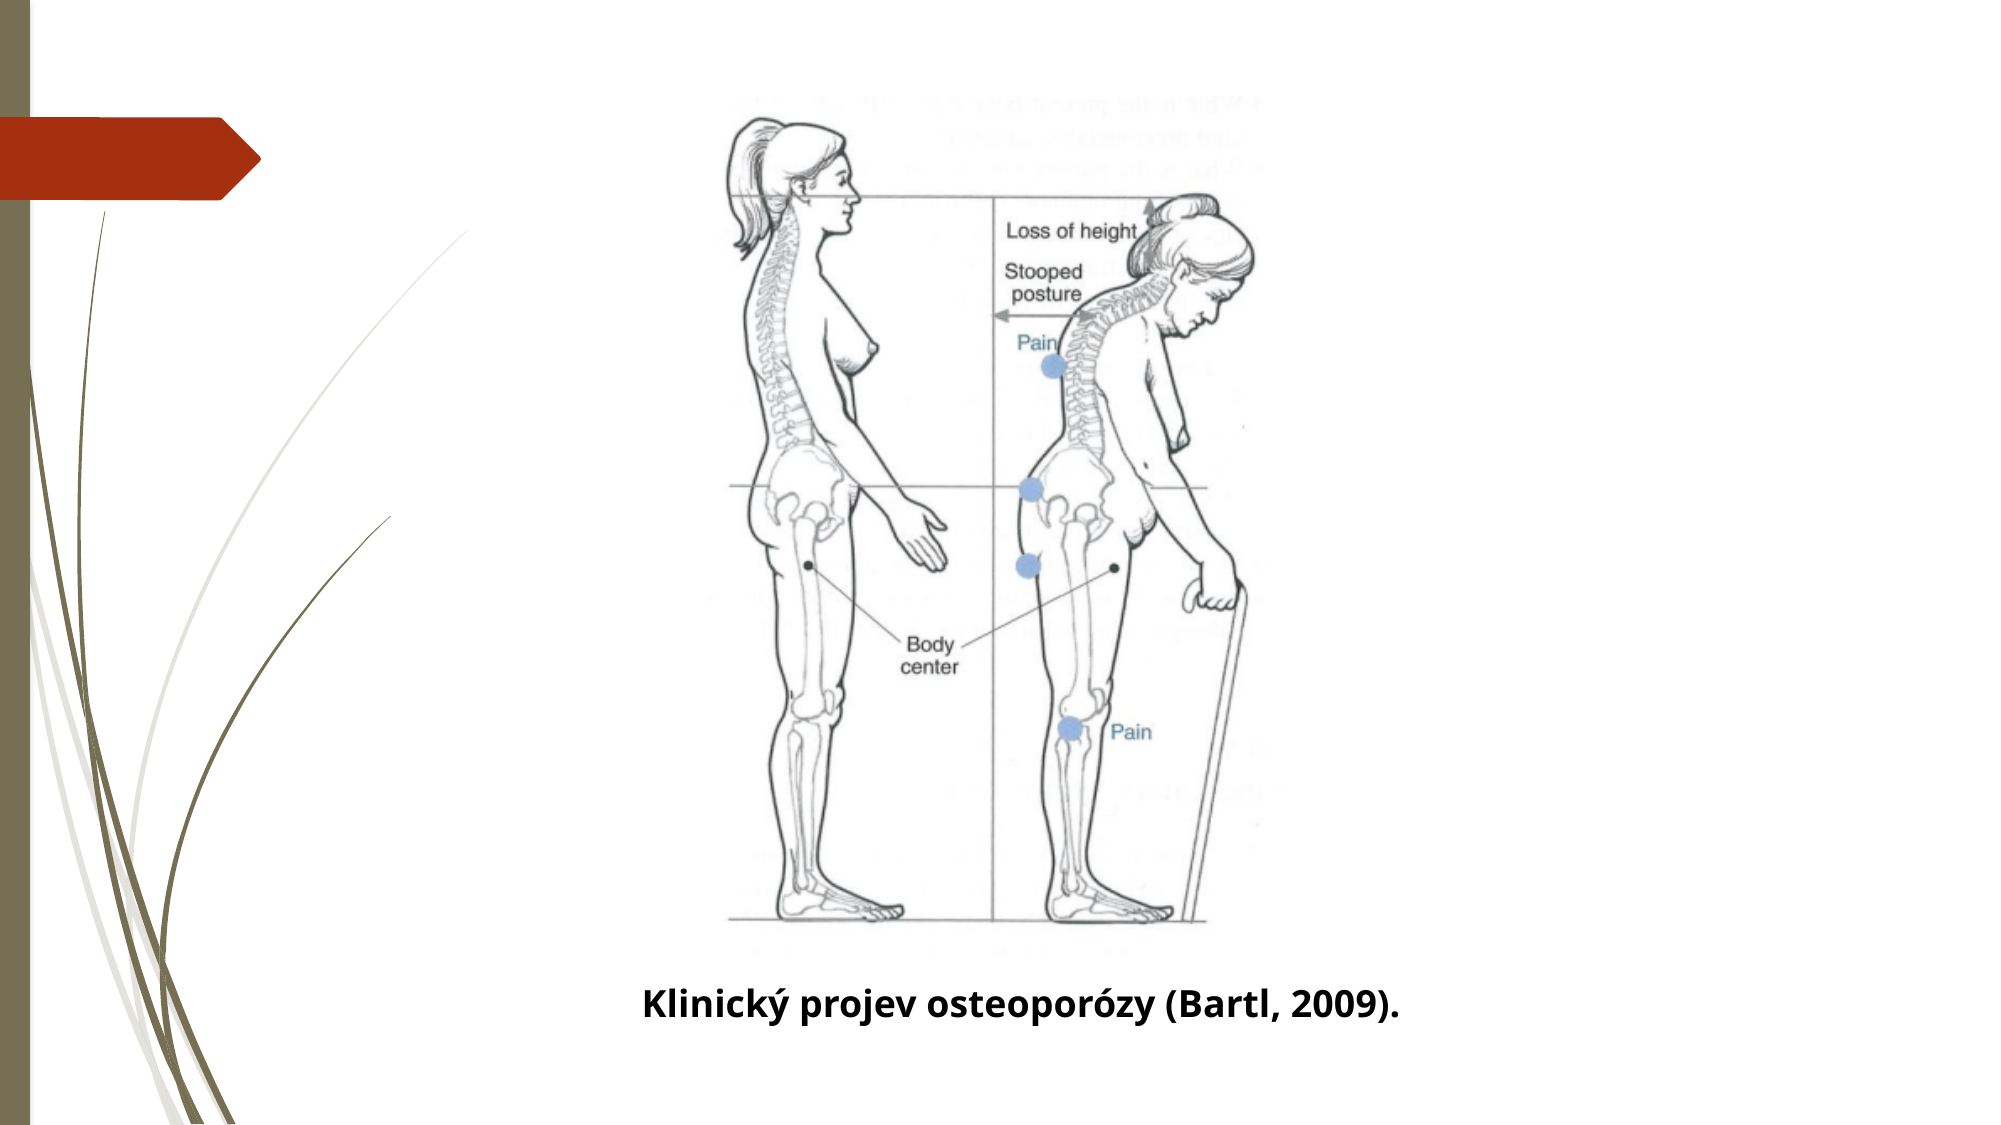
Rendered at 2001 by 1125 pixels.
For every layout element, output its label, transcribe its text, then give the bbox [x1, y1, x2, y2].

text_box Klinický projev osteoporózy (Bartl, 2009). [626, 972, 1468, 1033]
picture [539, 60, 1416, 974]
